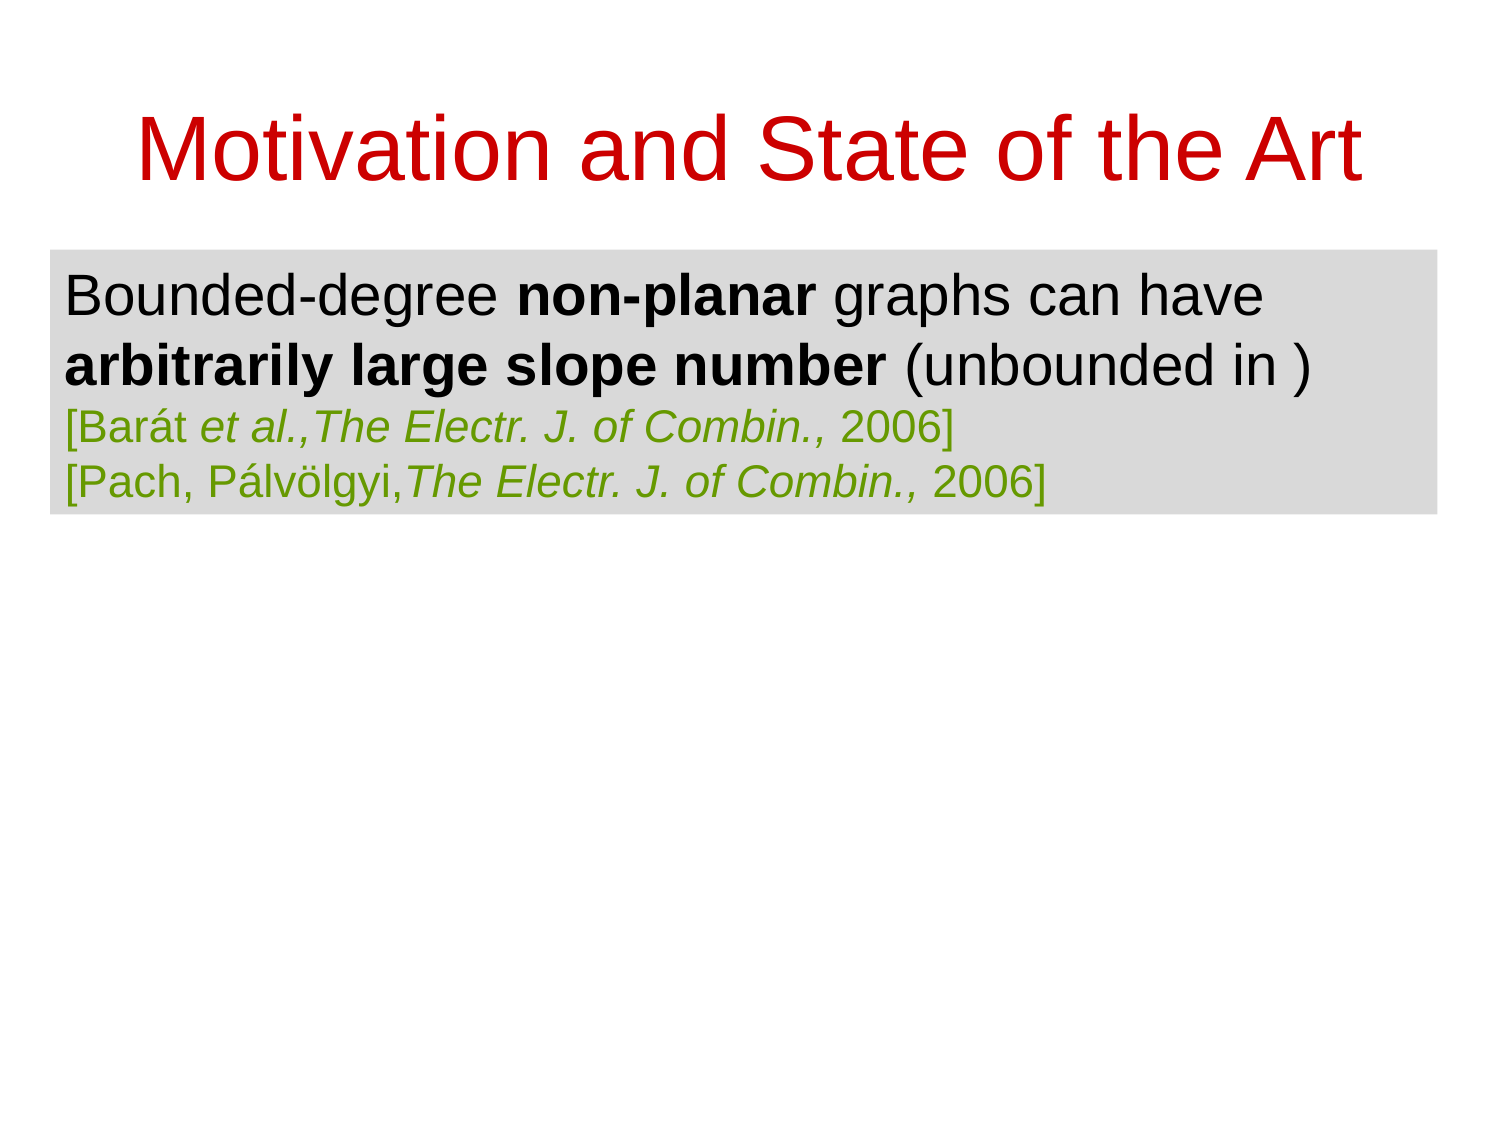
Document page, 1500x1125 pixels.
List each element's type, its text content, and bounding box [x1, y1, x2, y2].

title Motivation and State of the Art [24, 49, 1476, 238]
